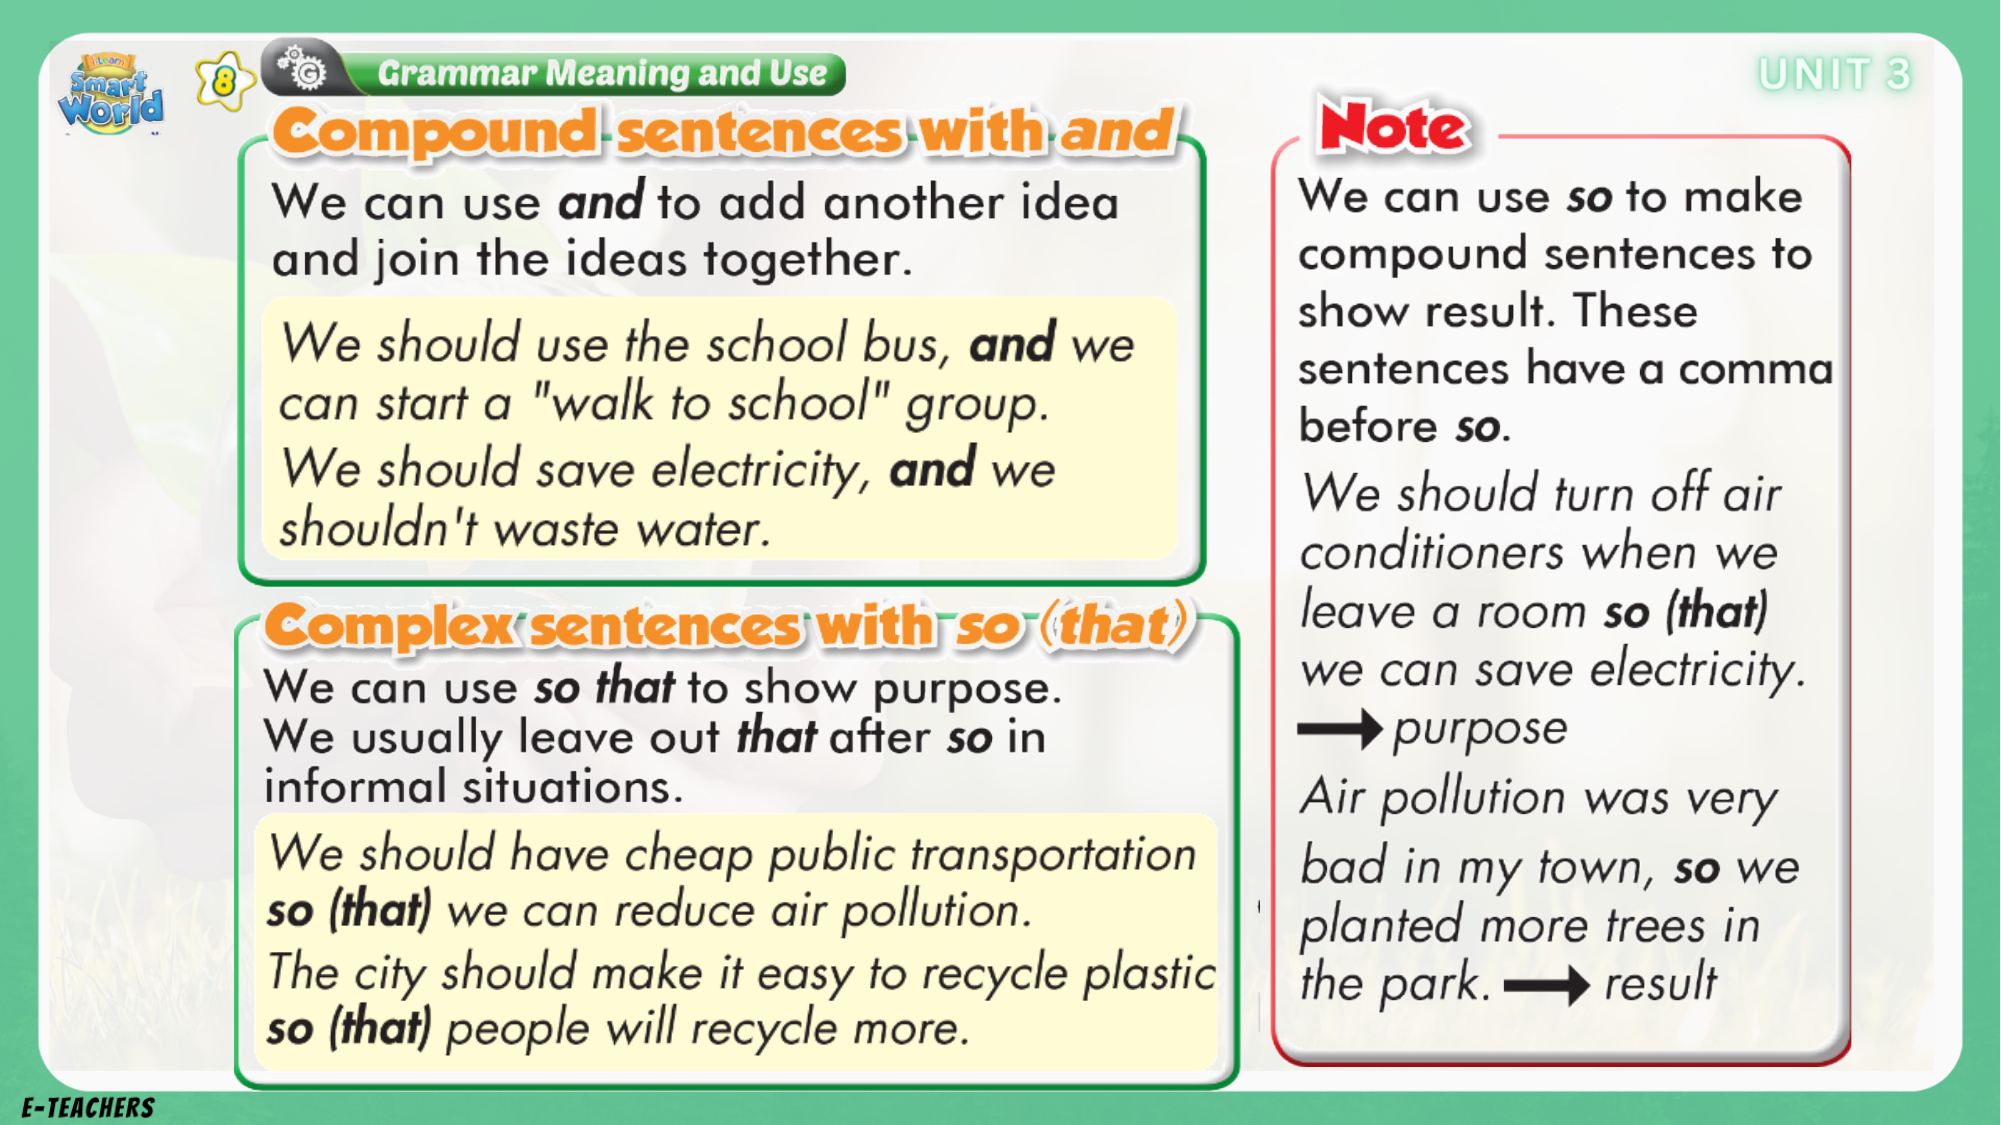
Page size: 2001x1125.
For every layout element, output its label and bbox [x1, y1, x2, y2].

picture [0, 0, 2001, 1125]
text_box [214, 35, 1260, 1098]
